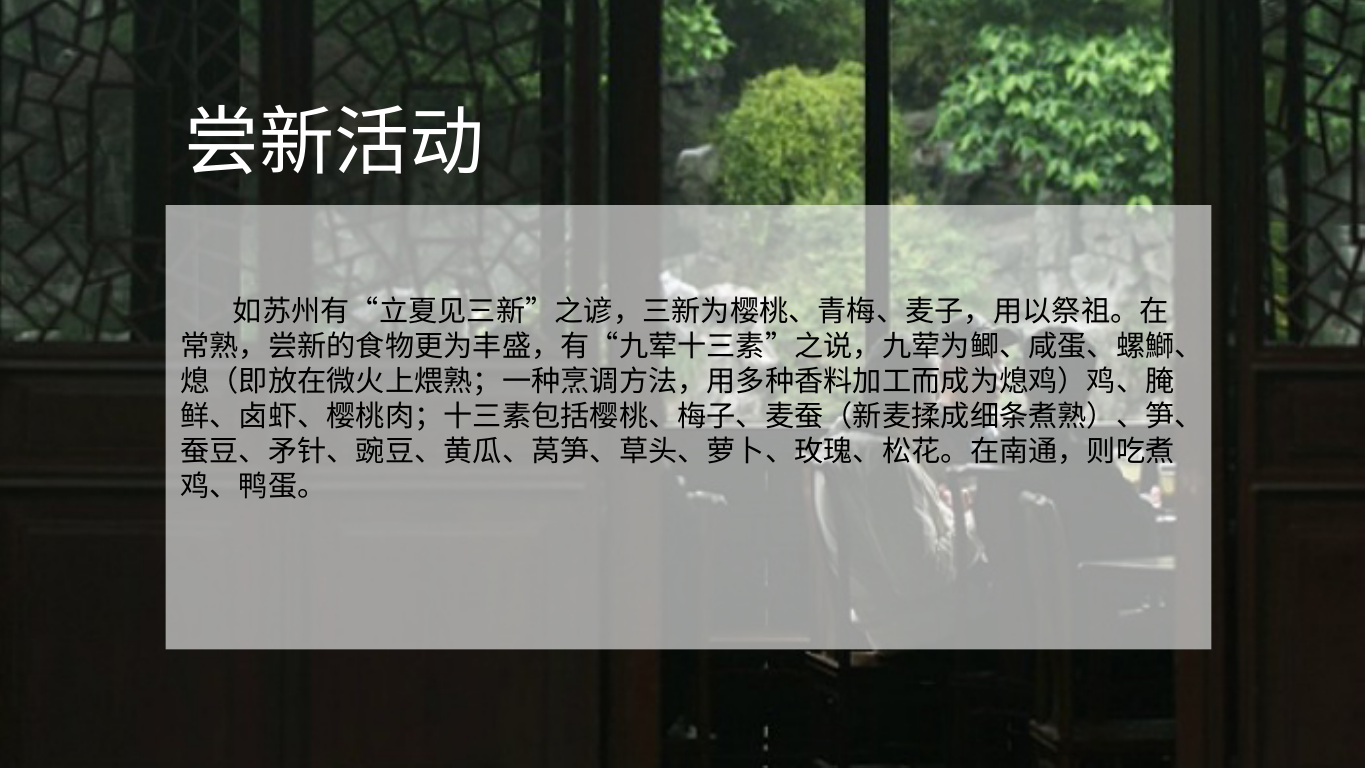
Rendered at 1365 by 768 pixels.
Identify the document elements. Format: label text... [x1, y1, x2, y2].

text_box 尝新活动 [169, 85, 574, 191]
picture [0, 0, 1365, 768]
text_box 如苏州有“立夏见三新”之谚，三新为樱桃、青梅、麦子，用以祭祖。在常熟，尝新的食物更为丰盛，有“九荤十三素”之说，九荤为鲫、咸蛋、螺鰤、熄（即放在微火上煨熟；一种烹调方法，用多种香料加工而成为熄鸡）鸡、腌鲜、卤虾、樱桃肉；十三素包括樱桃、梅子、麦蚕（新麦揉成细条煮熟）、笋、蚕豆、矛针、豌豆、黄瓜、莴笋、草头、萝卜、玫瑰、松花。在南通，则吃煮鸡、鸭蛋。 [165, 205, 1212, 650]
